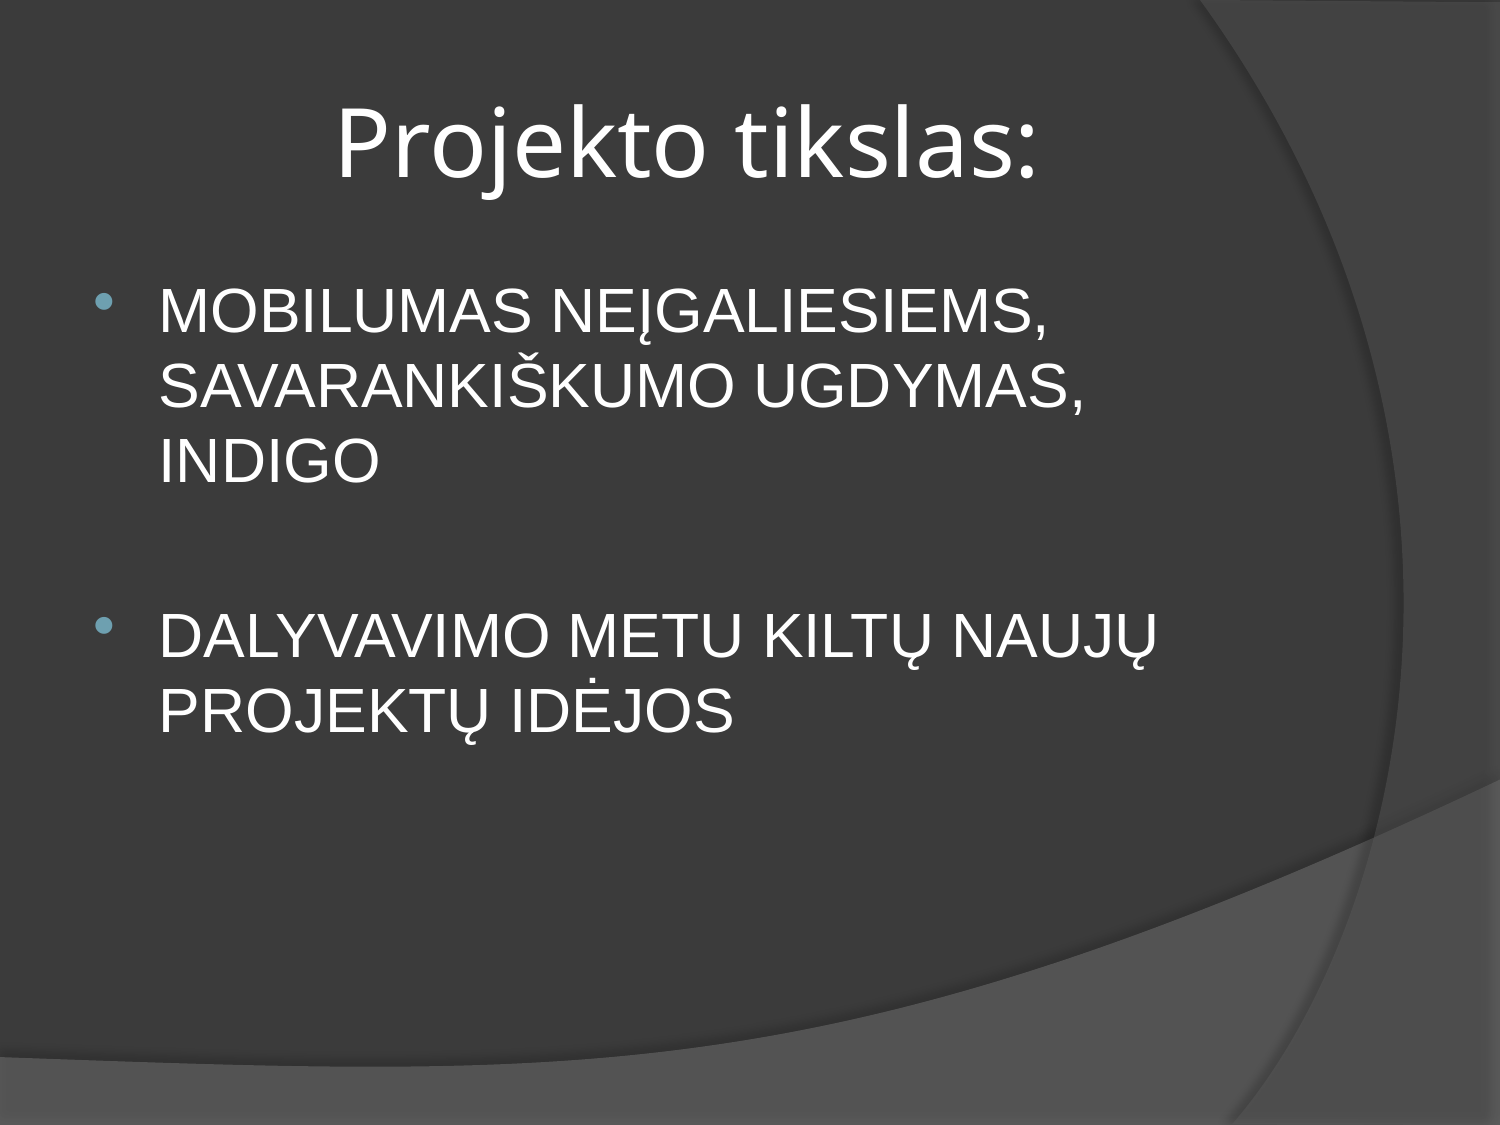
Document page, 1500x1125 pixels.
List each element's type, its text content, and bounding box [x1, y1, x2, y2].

title Projekto tikslas: [75, 45, 1300, 233]
list MOBILUMAS NEĮGALIESIEMS, SAVARANKIŠKUMO UGDYMAS, INDIGO DALYVAVIMO METU KILTŲ NAUJŲ PROJEKTŲ IDĖJOS [75, 262, 1300, 1005]
